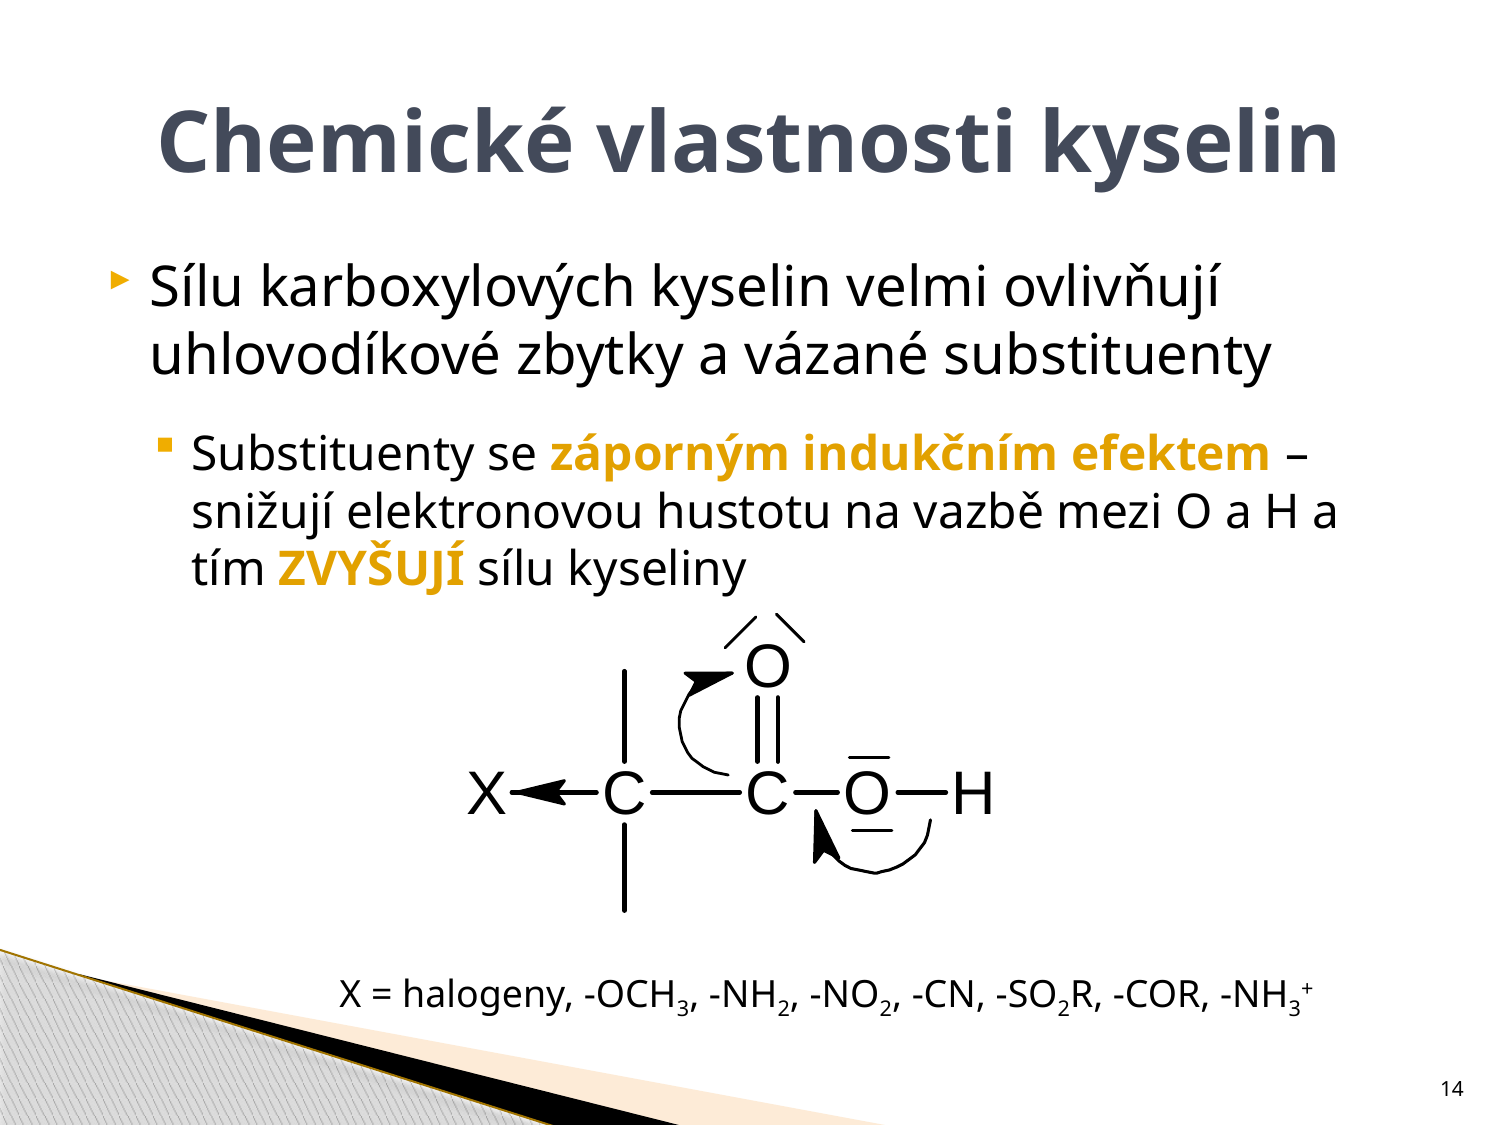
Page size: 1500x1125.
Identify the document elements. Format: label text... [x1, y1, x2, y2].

list Sílu karboxylových kyselin velmi ovlivňují uhlovodíkové zbytky a vázané substituenty Substituenty se záporným indukčním efektem – snižují elektronovou hustotu na vazbě mezi O a H a tím ZVYŠUJÍ sílu kyseliny [75, 243, 1425, 986]
title Chemické vlastnosti kyselin [75, 45, 1425, 233]
text_box X = halogeny, -OCH3, -NH2, -NO2, -CN, -SO2R, -COR, -NH3+ [324, 962, 1500, 1029]
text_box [466, 609, 998, 917]
slide_number 14 [1418, 1051, 1479, 1112]
